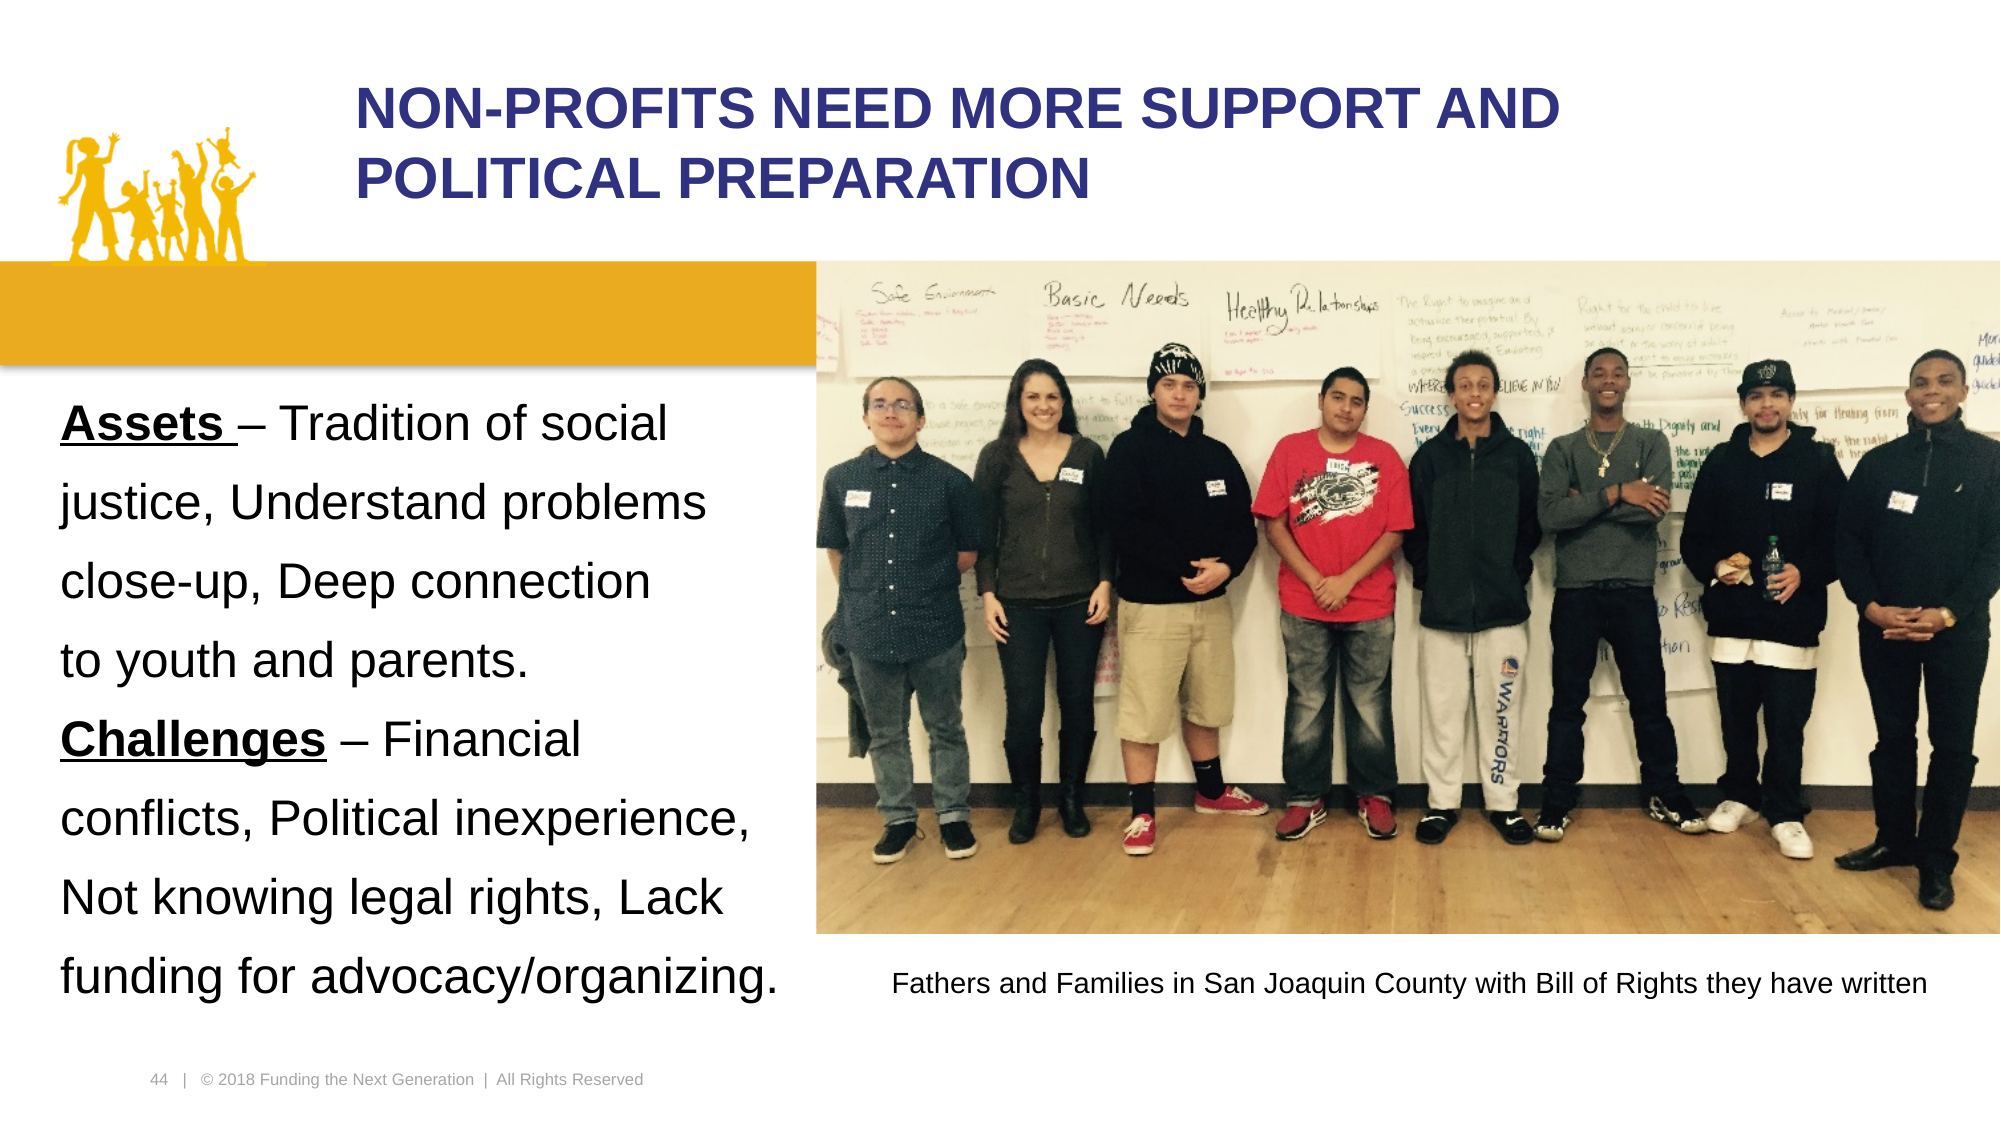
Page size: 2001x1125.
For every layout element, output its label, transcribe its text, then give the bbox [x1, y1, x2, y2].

list Assets – Tradition of social justice, Understand problems close-up, Deep connection to youth and parents. Challenges – Financial conflicts, Political inexperience, Not knowing legal rights, Lack funding for advocacy/organizing. Fathers and Families in San Joaquin County with Bill of Rights they have written [60, 397, 2000, 1125]
text_box [0, 261, 813, 366]
picture [815, 261, 2000, 934]
title NON-PROFITS NEED MORE SUPPORT AND POLITICAL PREPARATION [355, 0, 1705, 149]
picture [52, 127, 267, 267]
